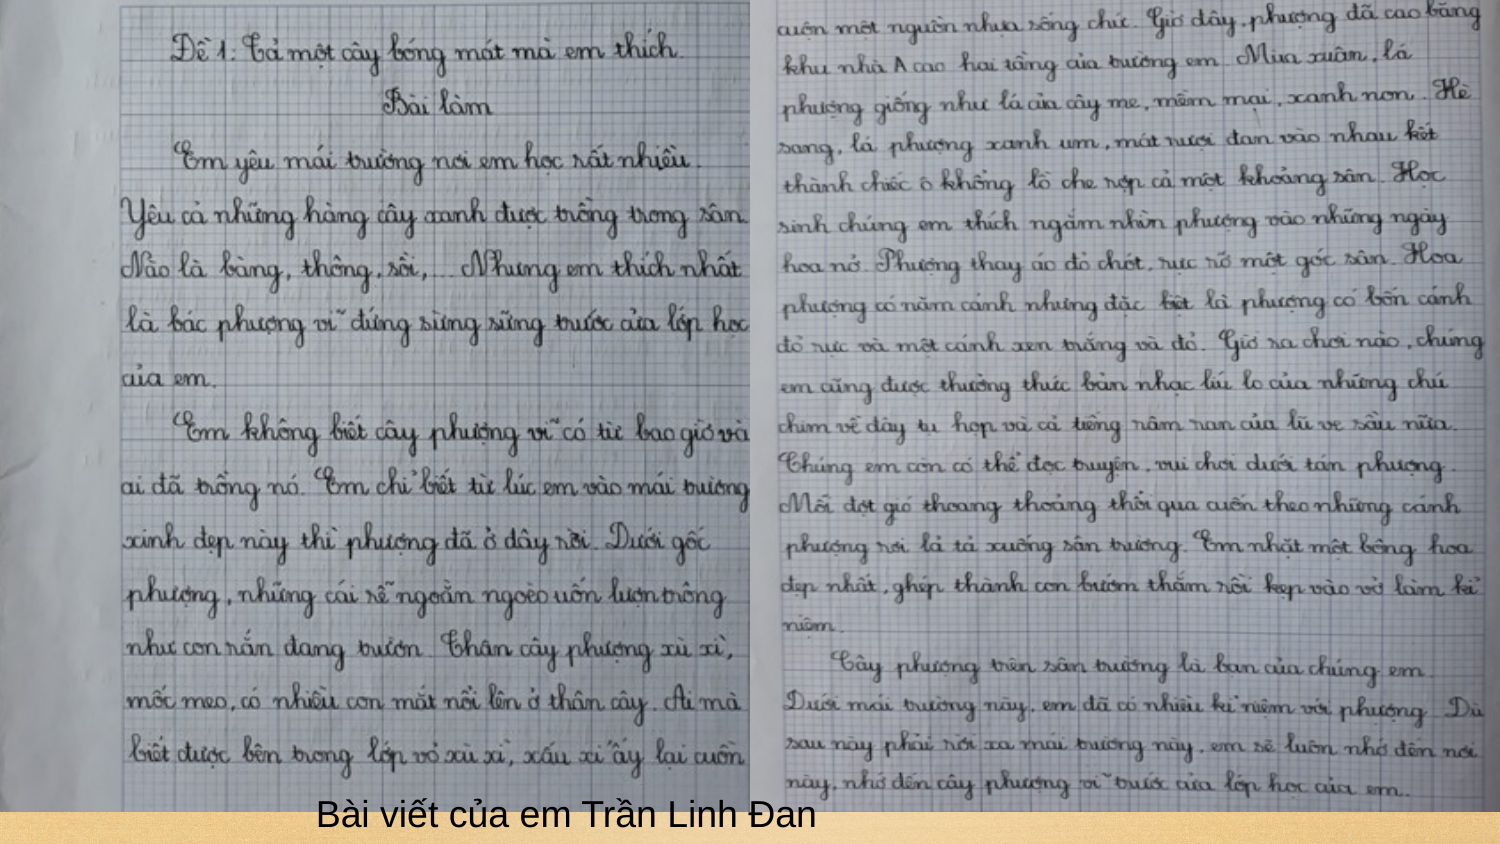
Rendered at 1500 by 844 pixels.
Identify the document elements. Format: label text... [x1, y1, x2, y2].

text_box Bài viết của em Trần Linh Đan [206, 812, 1058, 843]
picture [0, 0, 1500, 844]
